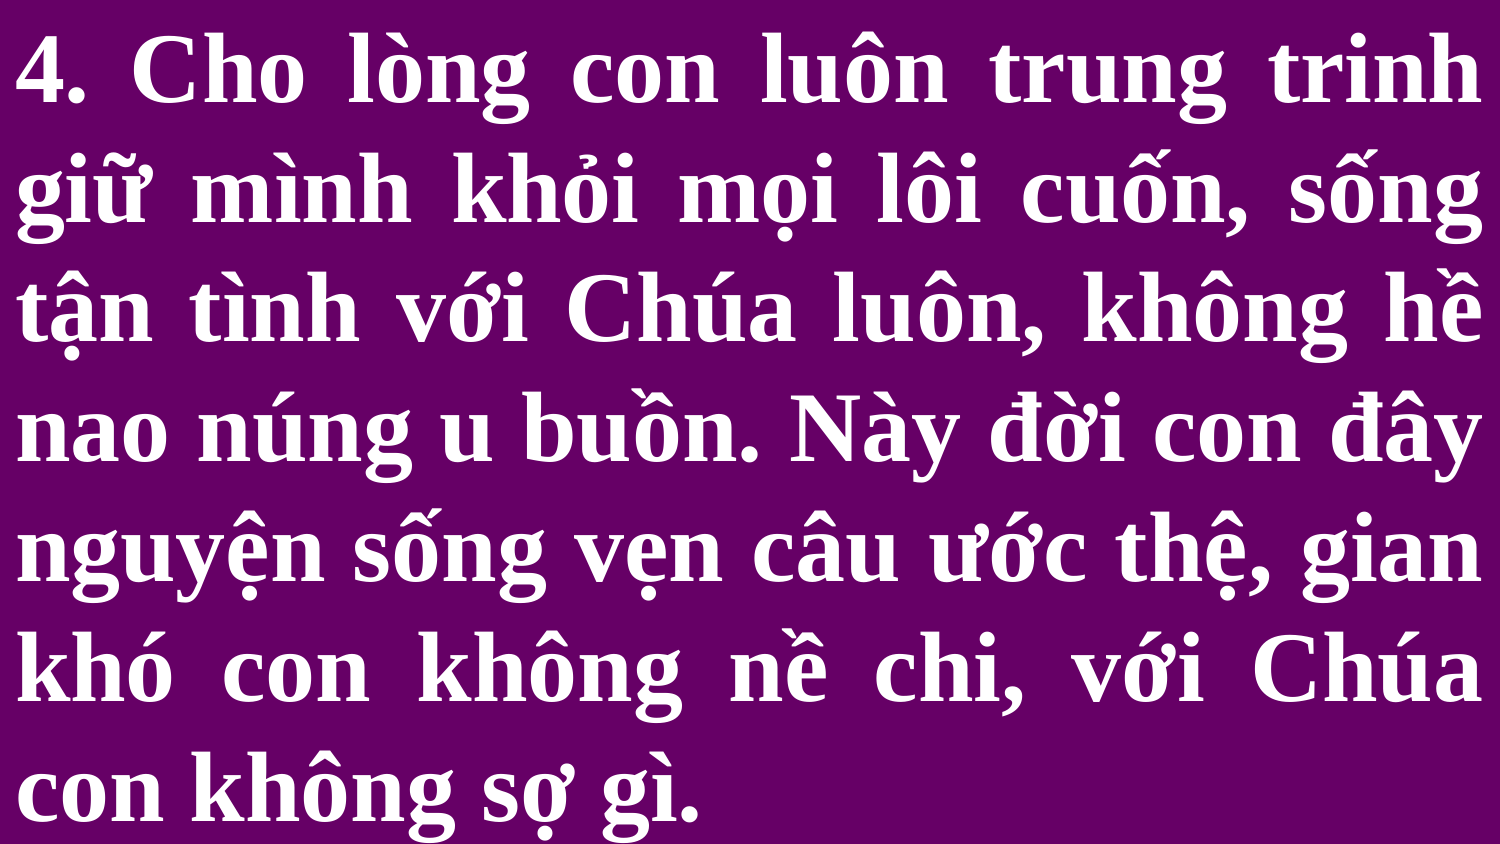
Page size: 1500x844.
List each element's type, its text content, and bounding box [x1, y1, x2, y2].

title 4. Cho lòng con luôn trung trinh giữ mình khỏi mọi lôi cuốn, sống tận tình với Chúa luôn, không hề nao núng u buồn. Này đời con đây nguyện sống vẹn câu ước thệ, gian khó con không nề chi, với Chúa con không sợ gì. [0, 0, 1500, 844]
